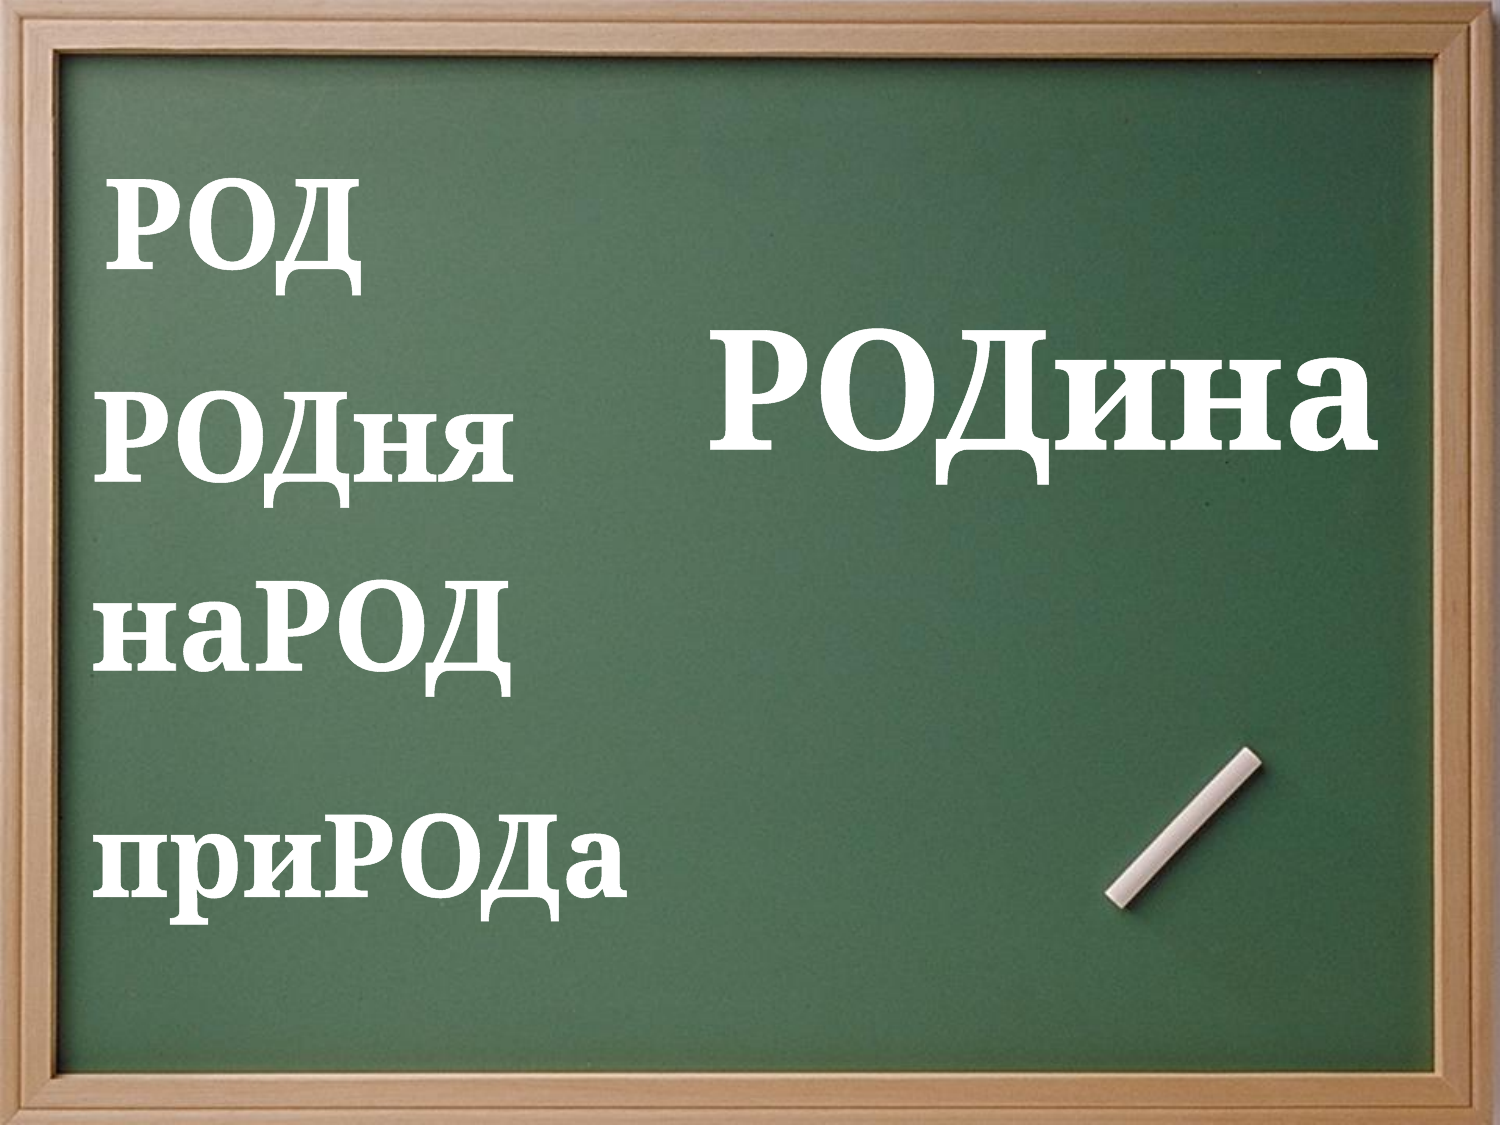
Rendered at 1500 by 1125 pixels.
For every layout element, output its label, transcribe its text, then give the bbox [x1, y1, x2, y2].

text_box РОДина [690, 302, 1424, 491]
picture [0, 0, 1500, 1125]
text_box наРОД [76, 515, 585, 703]
text_box РОД [88, 113, 597, 302]
title РОДня [76, 326, 585, 514]
text_box приРОДа [76, 739, 668, 928]
